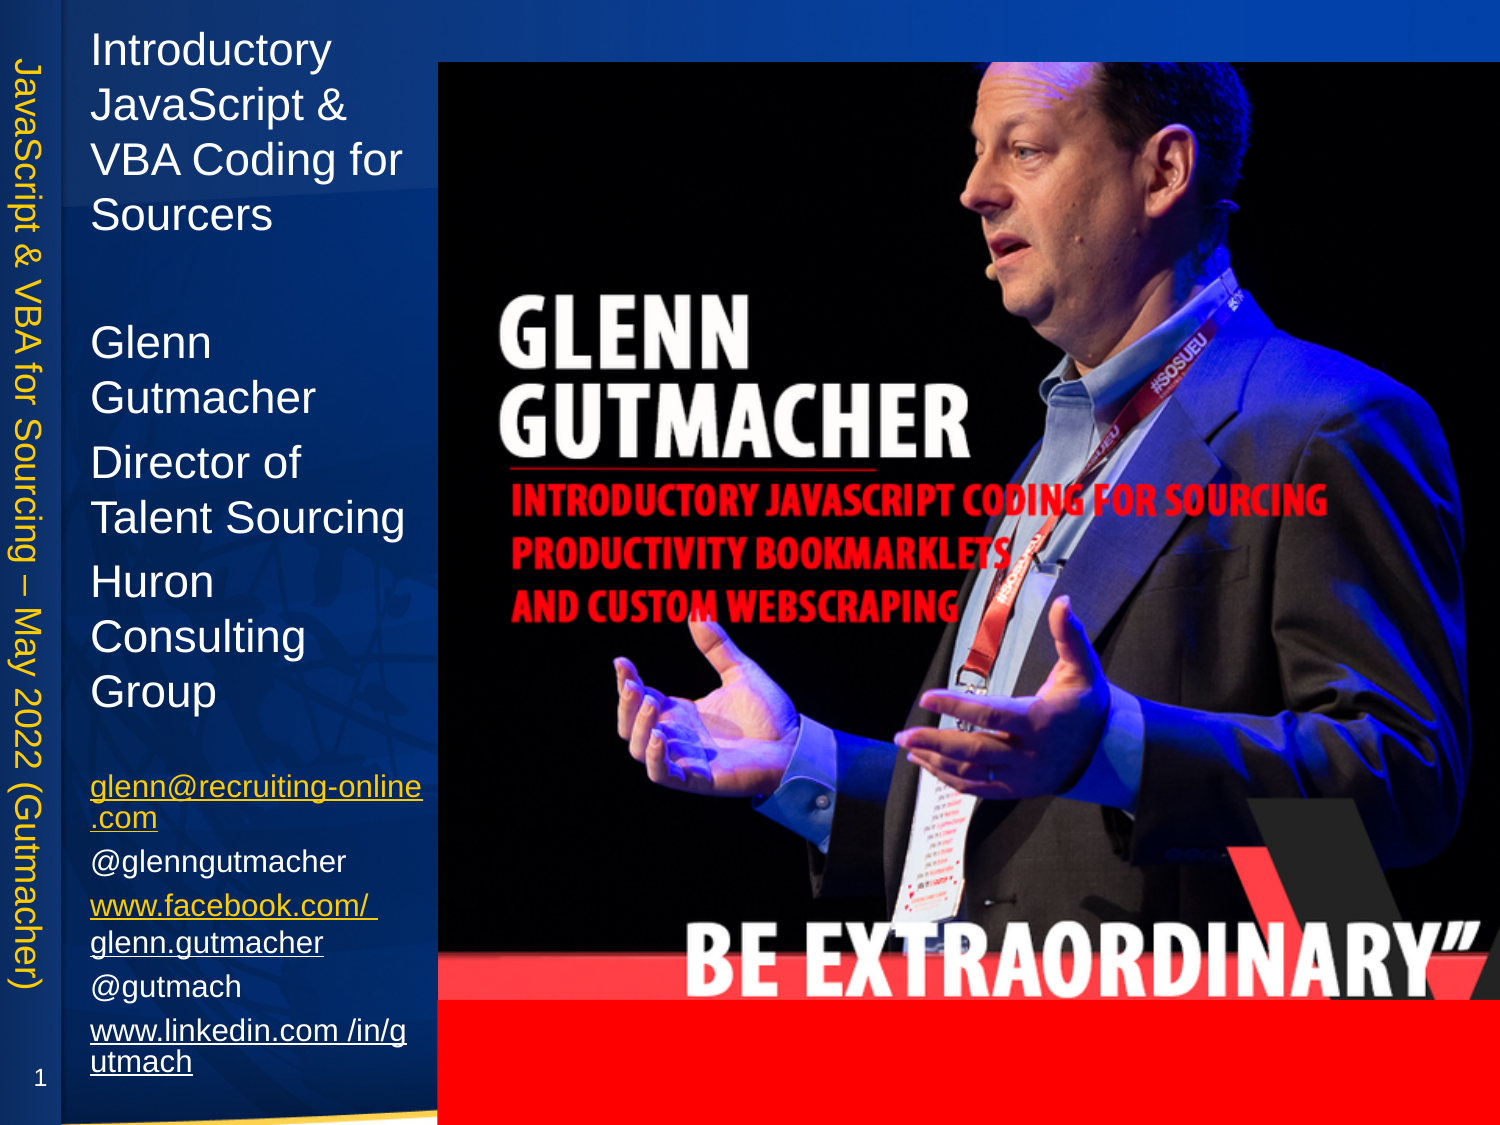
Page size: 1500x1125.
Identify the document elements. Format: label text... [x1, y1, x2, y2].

subtitle Introductory JavaScript & VBA Coding for Sourcers Glenn Gutmacher Director of Talent Sourcing Huron Consulting Group glenn@recruiting-online.com @glenngutmacher www.facebook.com/ glenn.gutmacher @gutmach www.linkedin.com /in/gutmach [74, 12, 439, 651]
picture [0, 0, 1500, 1125]
slide_number 1 [0, 1050, 63, 1103]
